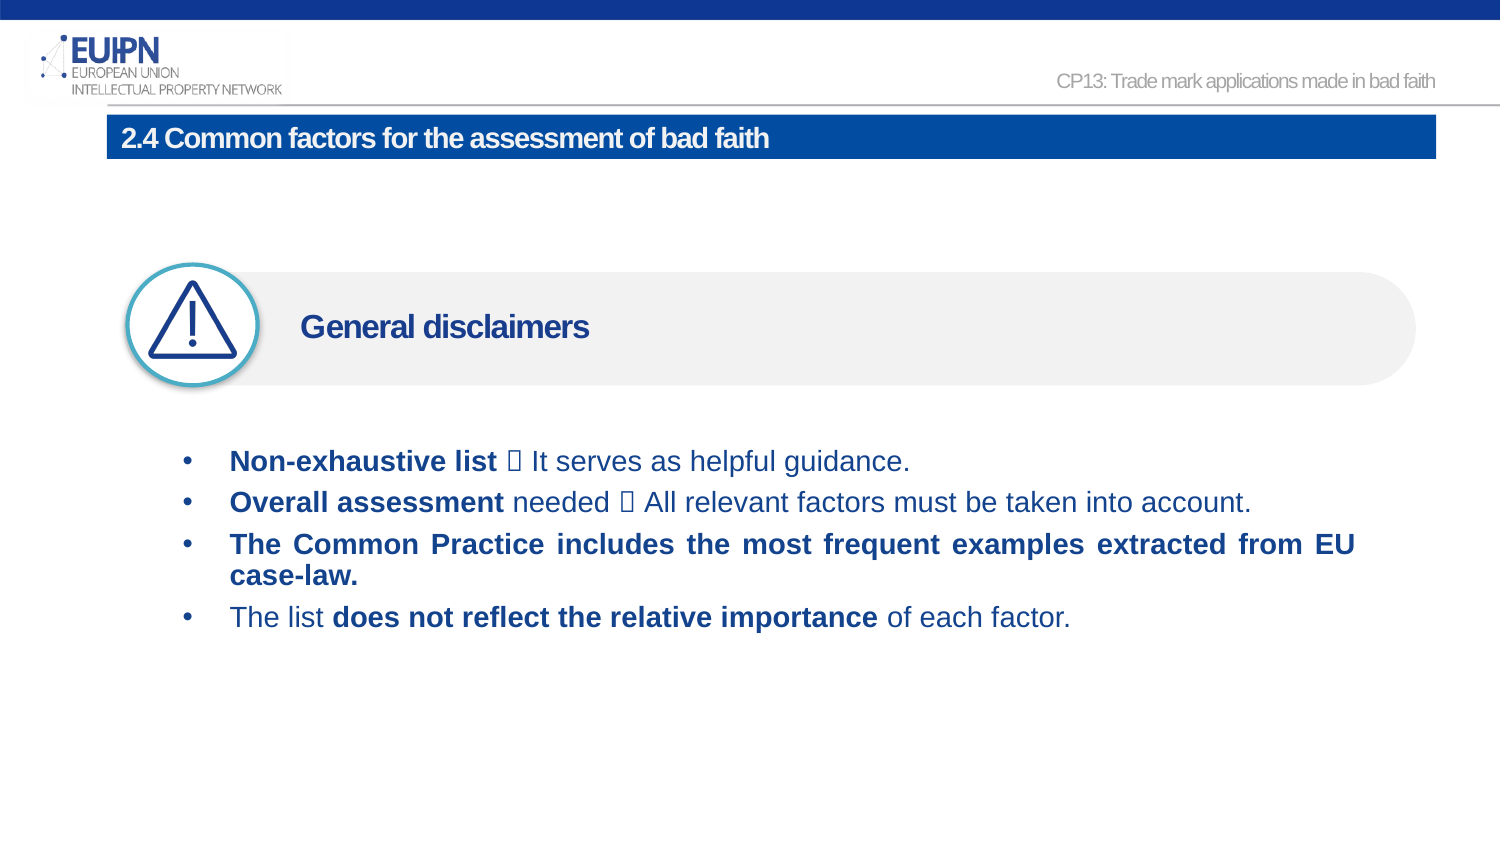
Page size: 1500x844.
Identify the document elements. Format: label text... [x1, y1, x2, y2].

text_box 2.4 Common factors for the assessment of bad faith [106, 114, 1437, 159]
text_box CP13: Trade mark applications made in bad faith [175, 44, 1437, 114]
text_box Non-exhaustive list  It serves as helpful guidance. Overall assessment needed  All relevant factors must be taken into account. The Common Practice includes the most frequent examples extracted from EU case-law. The list does not reflect the relative importance of each factor. [167, 438, 1372, 641]
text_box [29, 31, 290, 104]
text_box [123, 264, 1417, 386]
picture [0, 0, 1500, 844]
